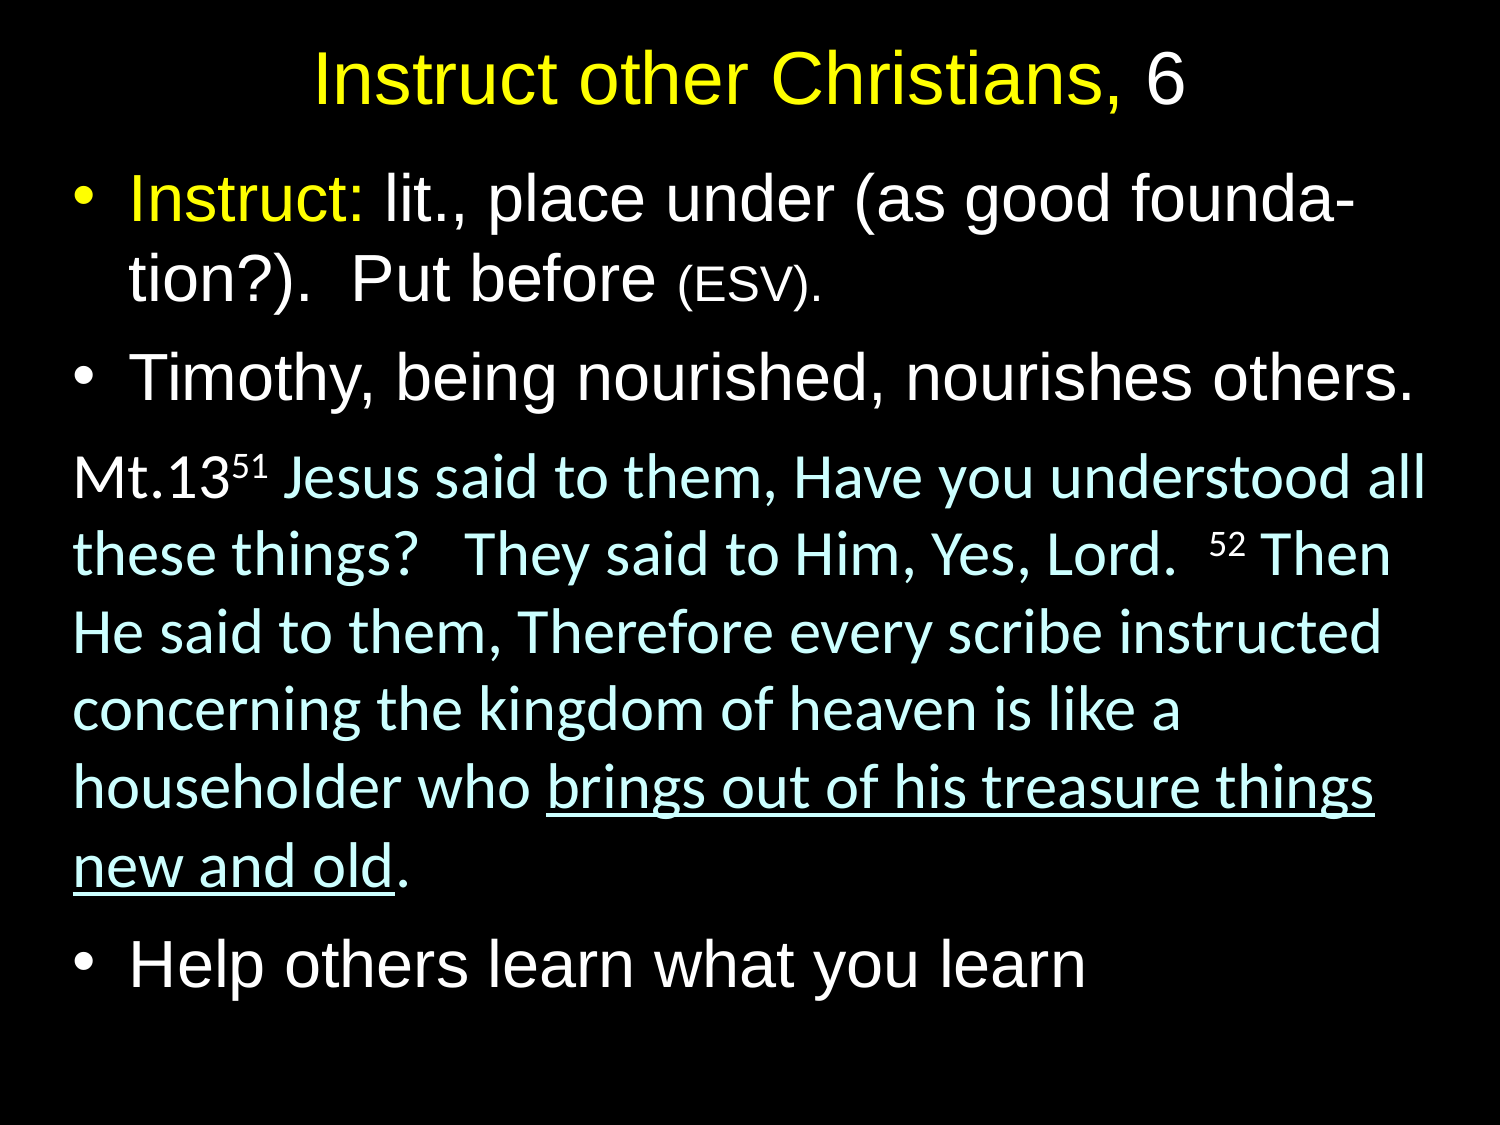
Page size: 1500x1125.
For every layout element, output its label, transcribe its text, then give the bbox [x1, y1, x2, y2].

title Instruct other Christians, 6 [75, 24, 1425, 125]
list Instruct: lit., place under (as good founda-tion?). Put before (ESV). Timothy, being nourished, nourishes others. Mt.1351 Jesus said to them, Have you understood all these things? They said to Him, Yes, Lord. 52 Then He said to them, Therefore every scribe instructed concerning the kingdom of heaven is like a householder who brings out of his treasure things new and old. Help others learn what you learn [57, 146, 1446, 1063]
